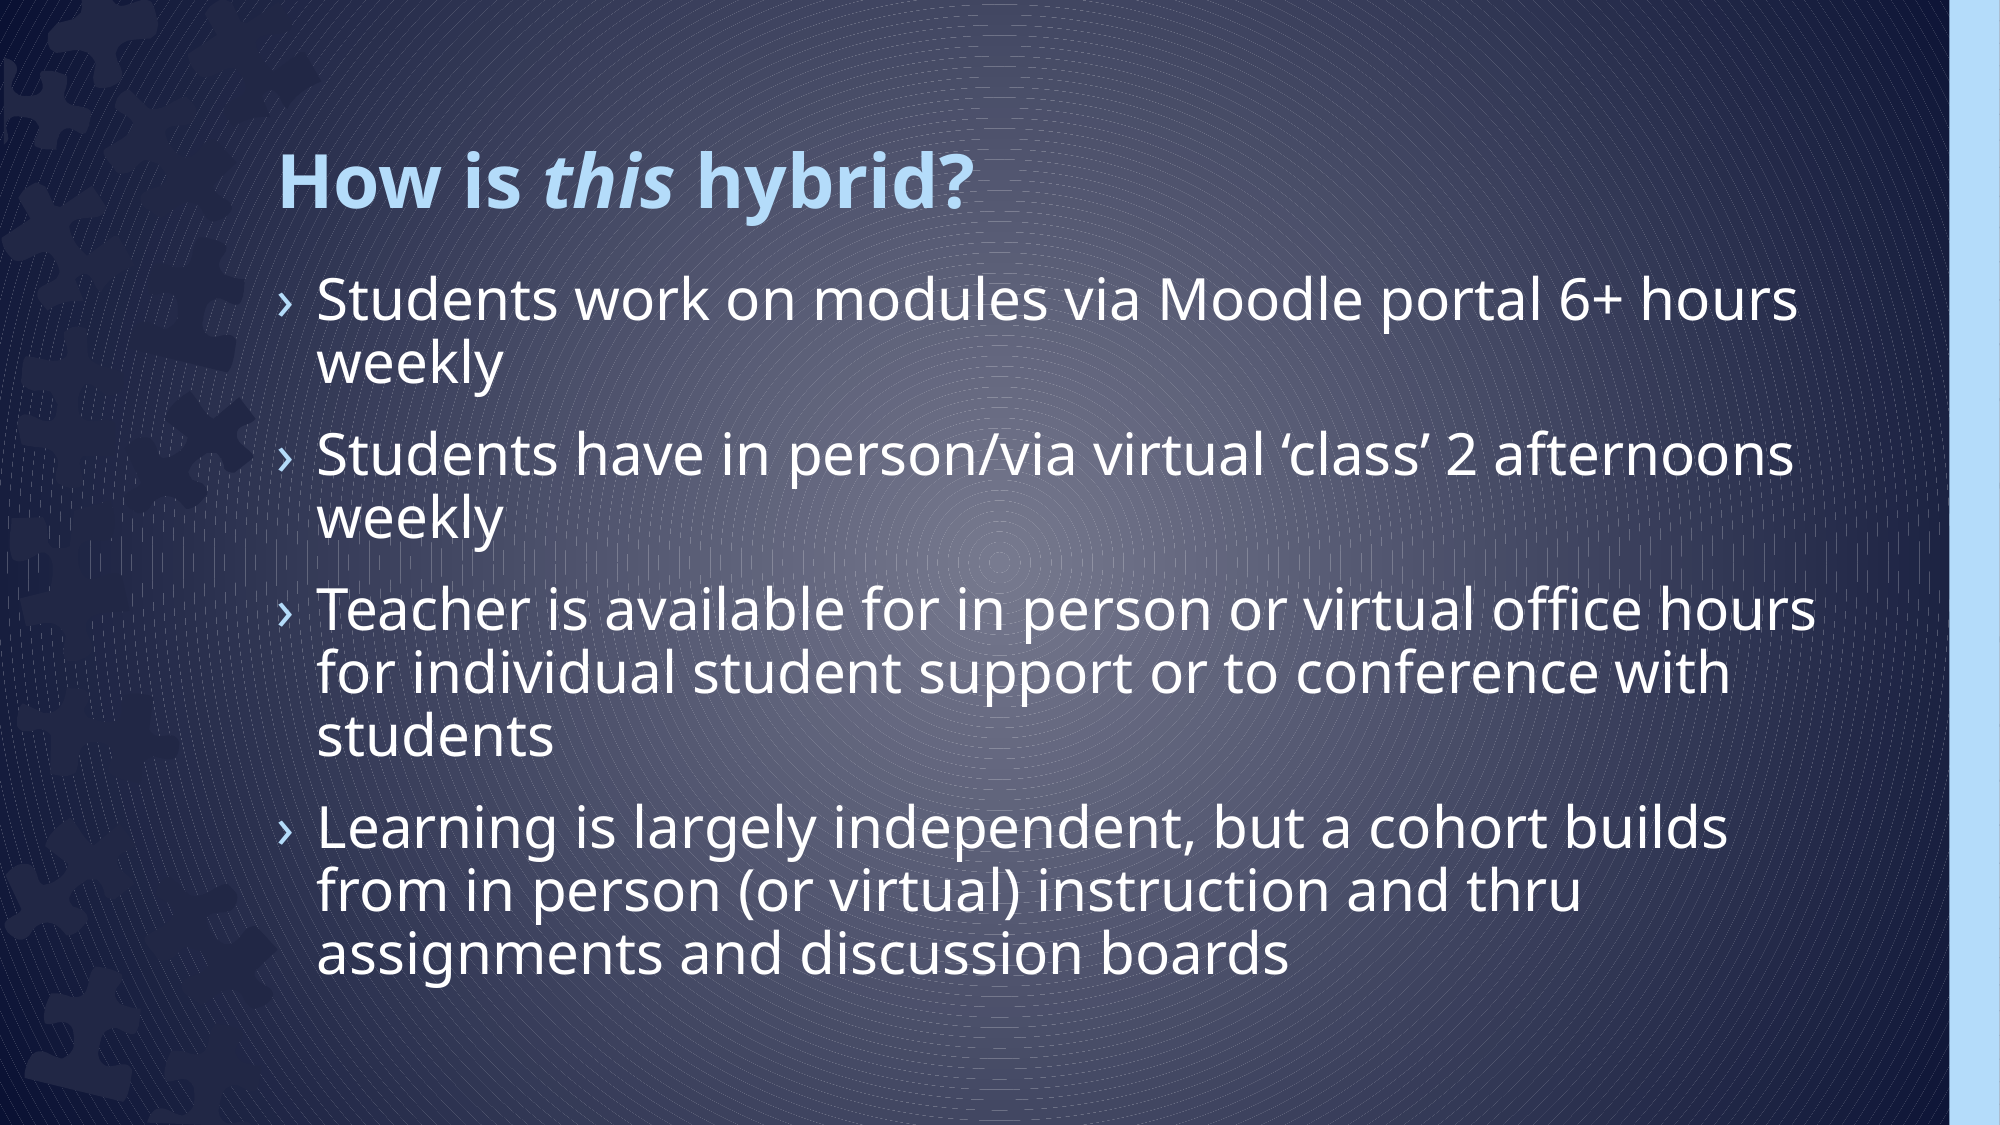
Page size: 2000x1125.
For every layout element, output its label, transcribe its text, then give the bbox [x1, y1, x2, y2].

title How is this hybrid? [261, 29, 1867, 233]
list Students work on modules via Moodle portal 6+ hours weekly Students have in person/via virtual ‘class’ 2 afternoons weekly Teacher is available for in person or virtual office hours for individual student support or to conference with students Learning is largely independent, but a cohort builds from in person (or virtual) instruction and thru assignments and discussion boards [261, 262, 1867, 1013]
